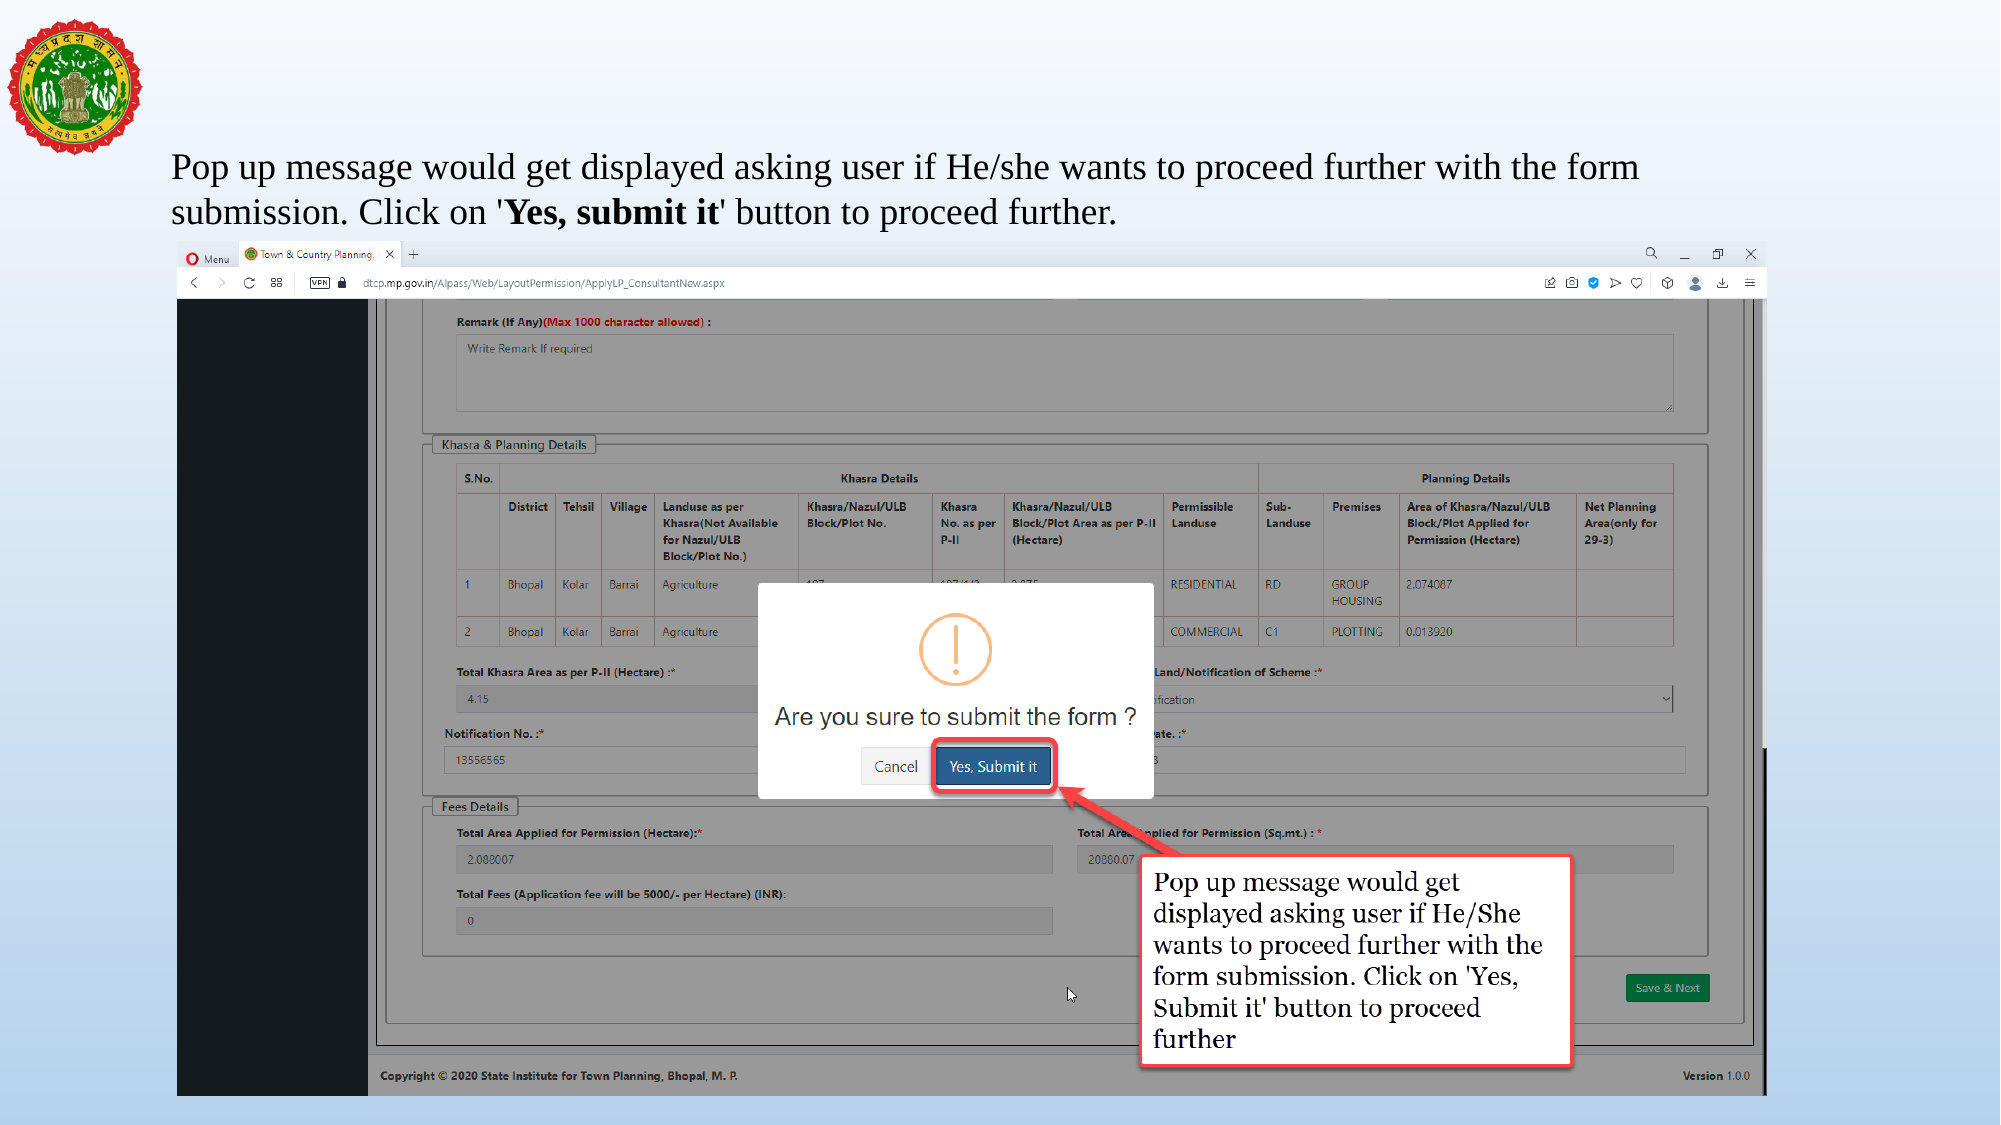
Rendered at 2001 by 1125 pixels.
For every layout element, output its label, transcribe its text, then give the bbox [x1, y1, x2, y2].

picture [177, 241, 1767, 1096]
picture [5, 17, 144, 157]
text_box Pop up message would get displayed asking user if He/she wants to proceed further with the form submission. Click on 'Yes, submit it' button to proceed further. [156, 135, 1657, 240]
